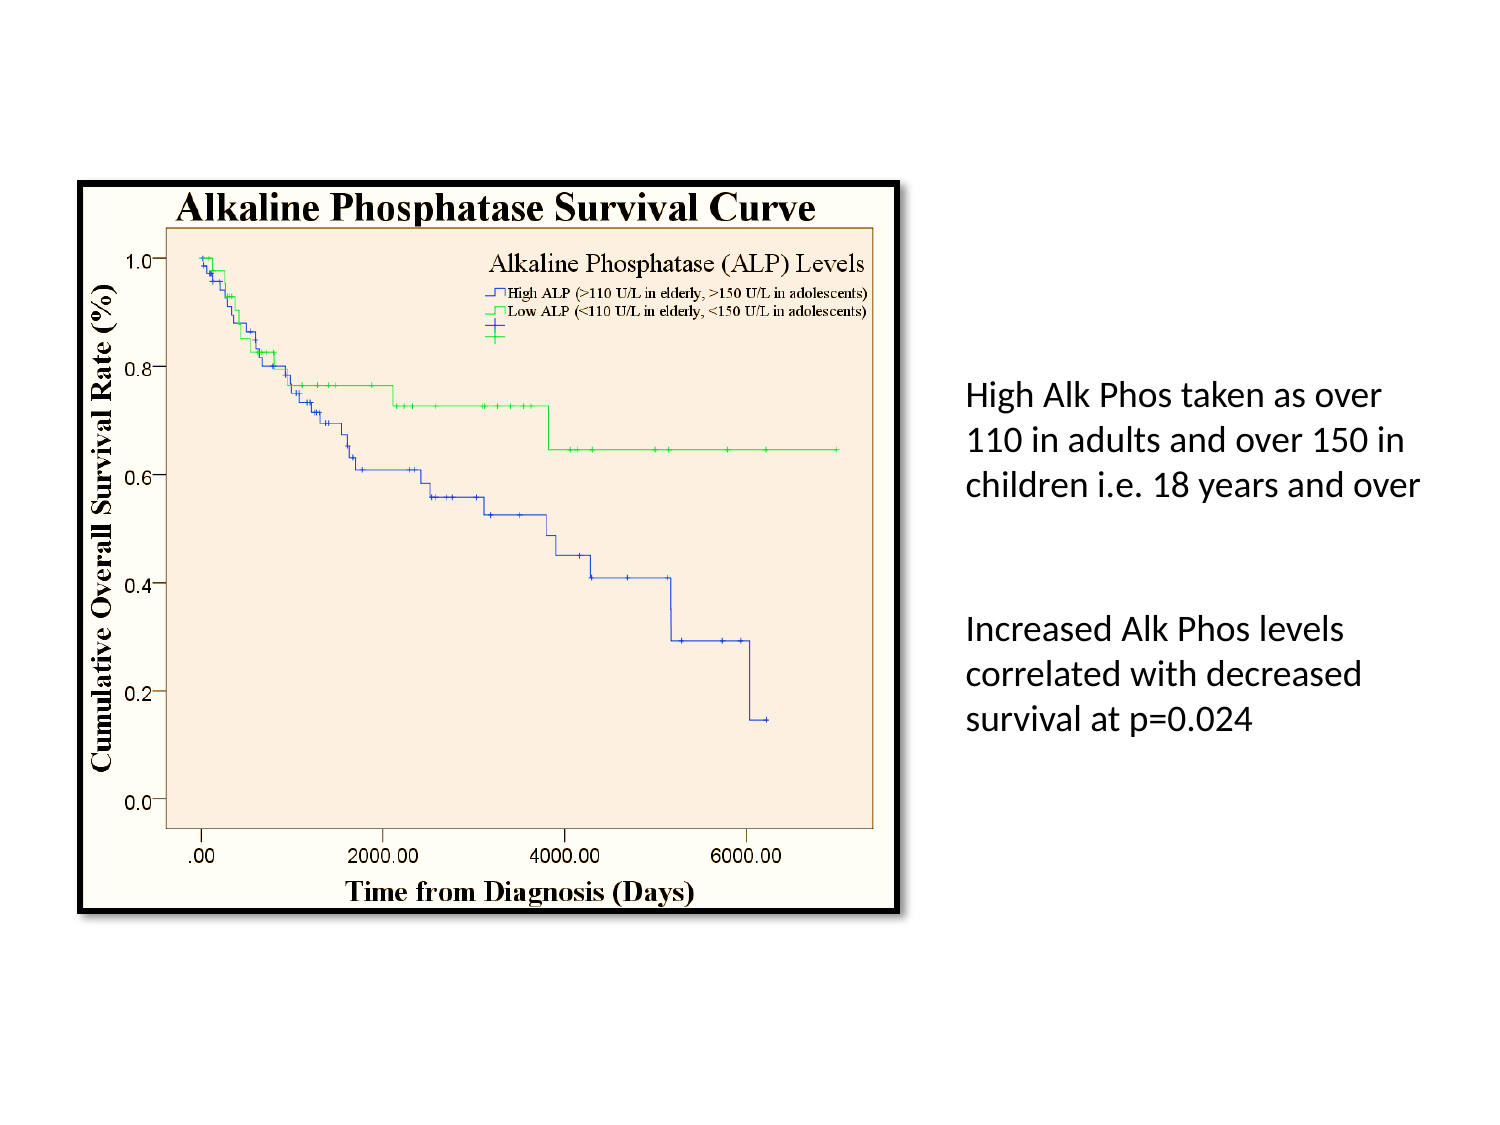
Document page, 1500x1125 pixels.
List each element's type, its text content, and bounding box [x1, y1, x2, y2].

text_box Increased Alk Phos levels correlated with decreased survival at p=0.024 [950, 596, 1445, 746]
picture [83, 186, 895, 908]
text_box High Alk Phos taken as over 110 in adults and over 150 in children i.e. 18 years and over [950, 362, 1445, 512]
